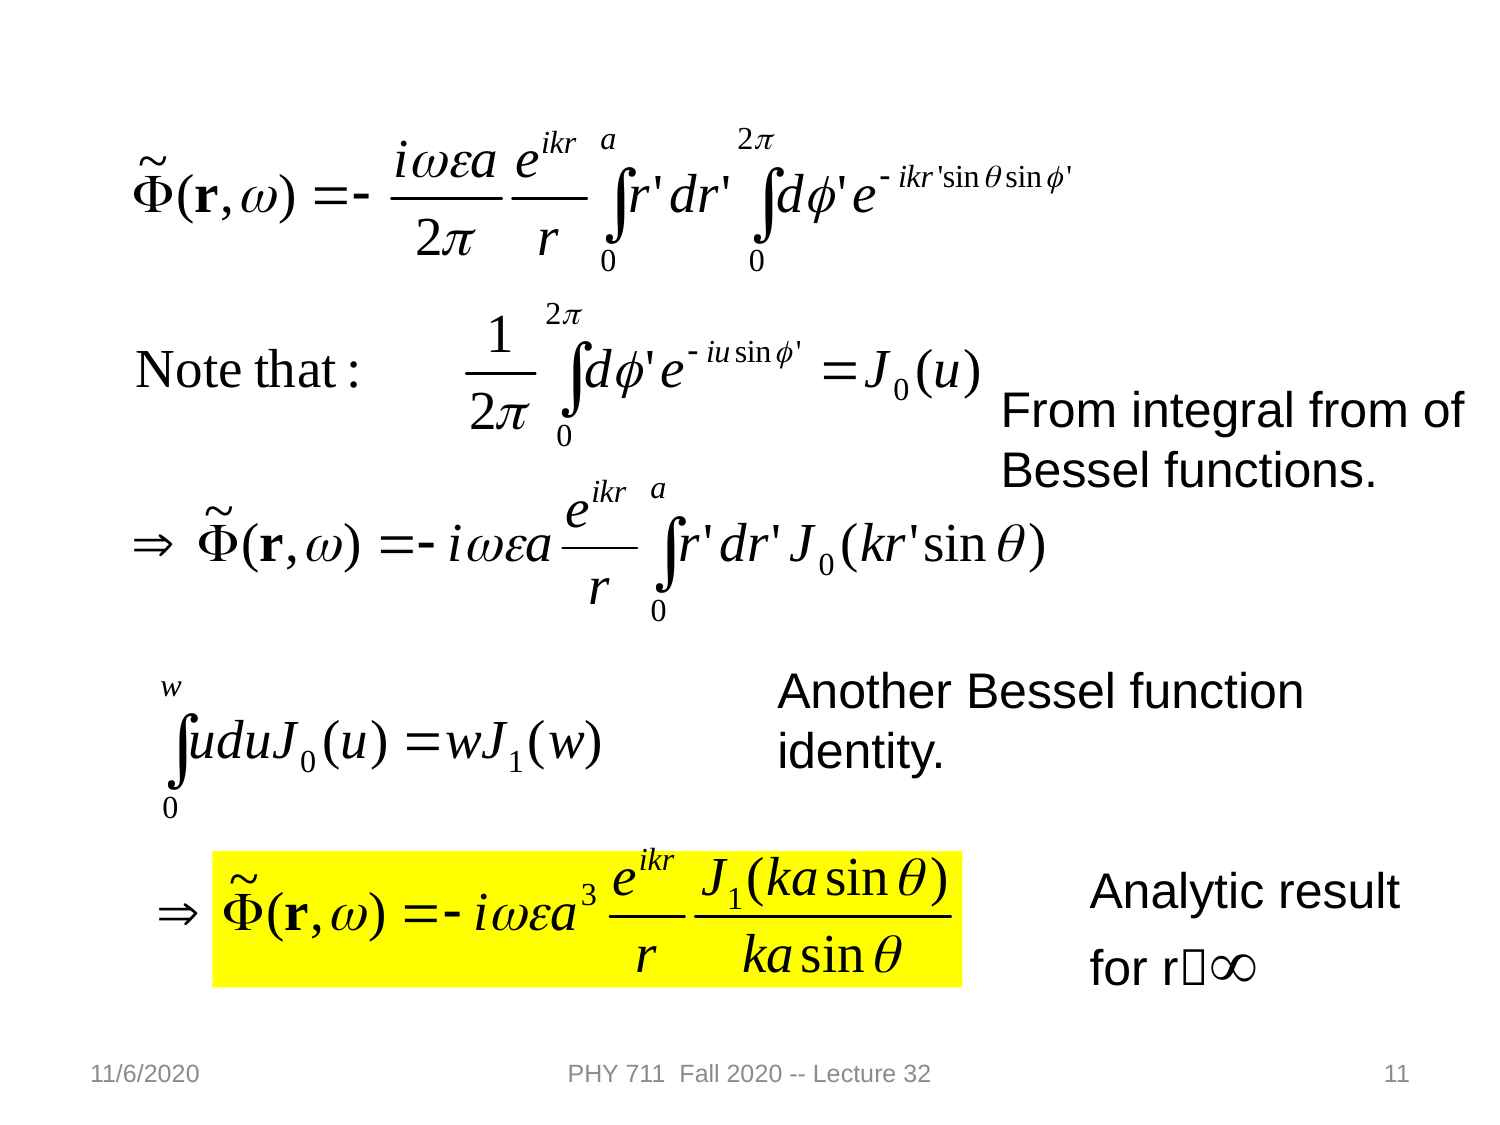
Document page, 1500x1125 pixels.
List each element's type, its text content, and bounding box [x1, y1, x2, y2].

text_box Another Bessel function identity. [762, 651, 1463, 786]
footer PHY 711 Fall 2020 -- Lecture 32 [512, 1042, 988, 1103]
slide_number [75, 1042, 425, 1103]
text_box From integral from of Bessel functions. [1093, 370, 1486, 505]
text_box Analytic result for r¥ [1074, 851, 1463, 1006]
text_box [124, 112, 1089, 635]
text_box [149, 662, 963, 988]
slide_number 11 [1074, 1042, 1425, 1103]
